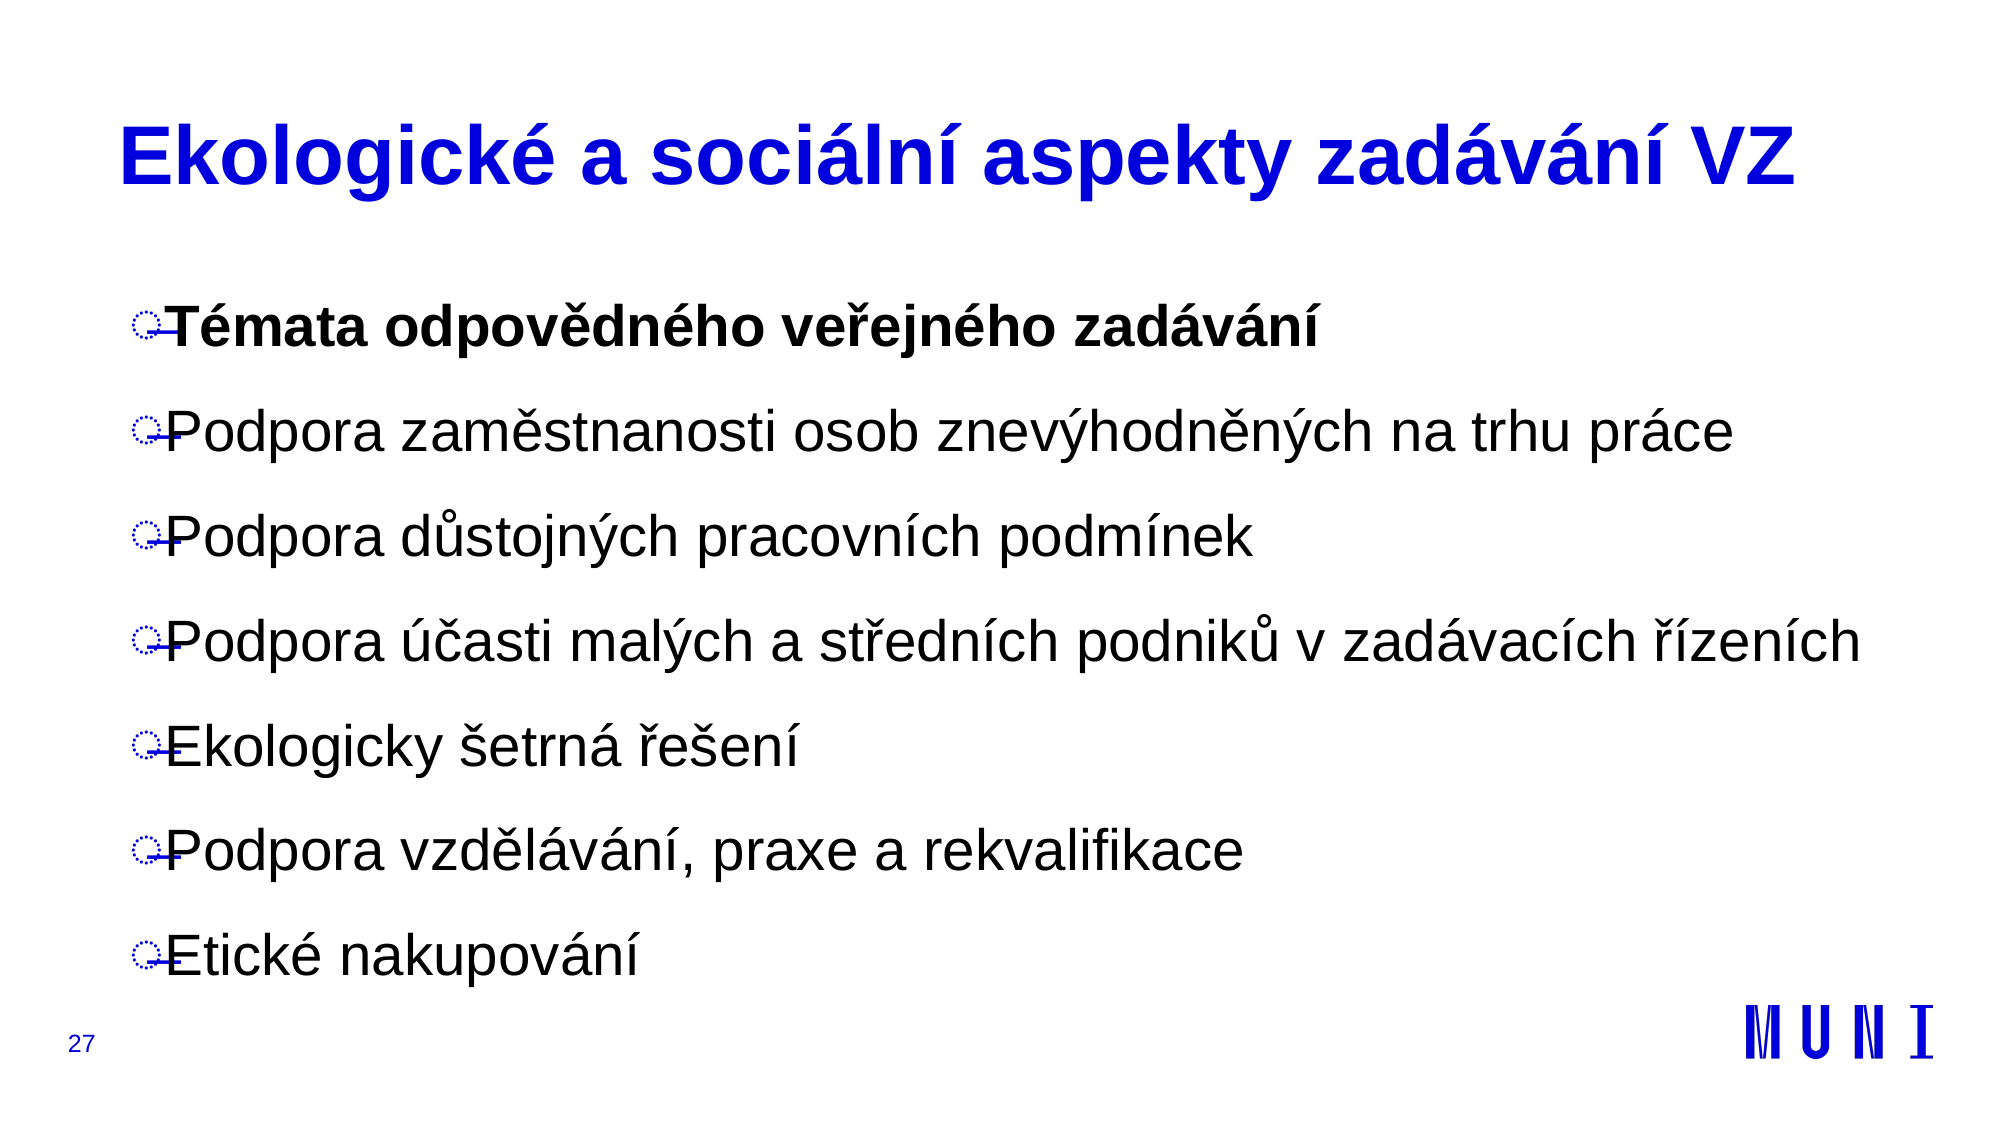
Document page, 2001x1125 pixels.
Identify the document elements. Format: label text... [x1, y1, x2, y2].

slide_number 27 [67, 1021, 110, 1063]
title Ekologické a sociální aspekty zadávání VZ [118, 118, 1883, 193]
list Témata odpovědného veřejného zadávání Podpora zaměstnanosti osob znevýhodněných na trhu práce Podpora důstojných pracovních podmínek Podpora účasti malých a středních podniků v zadávacích řízeních Ekologicky šetrná řešení Podpora vzdělávání, praxe a rekvalifikace Etické nakupování [118, 252, 1883, 984]
picture [1746, 1005, 1933, 1059]
